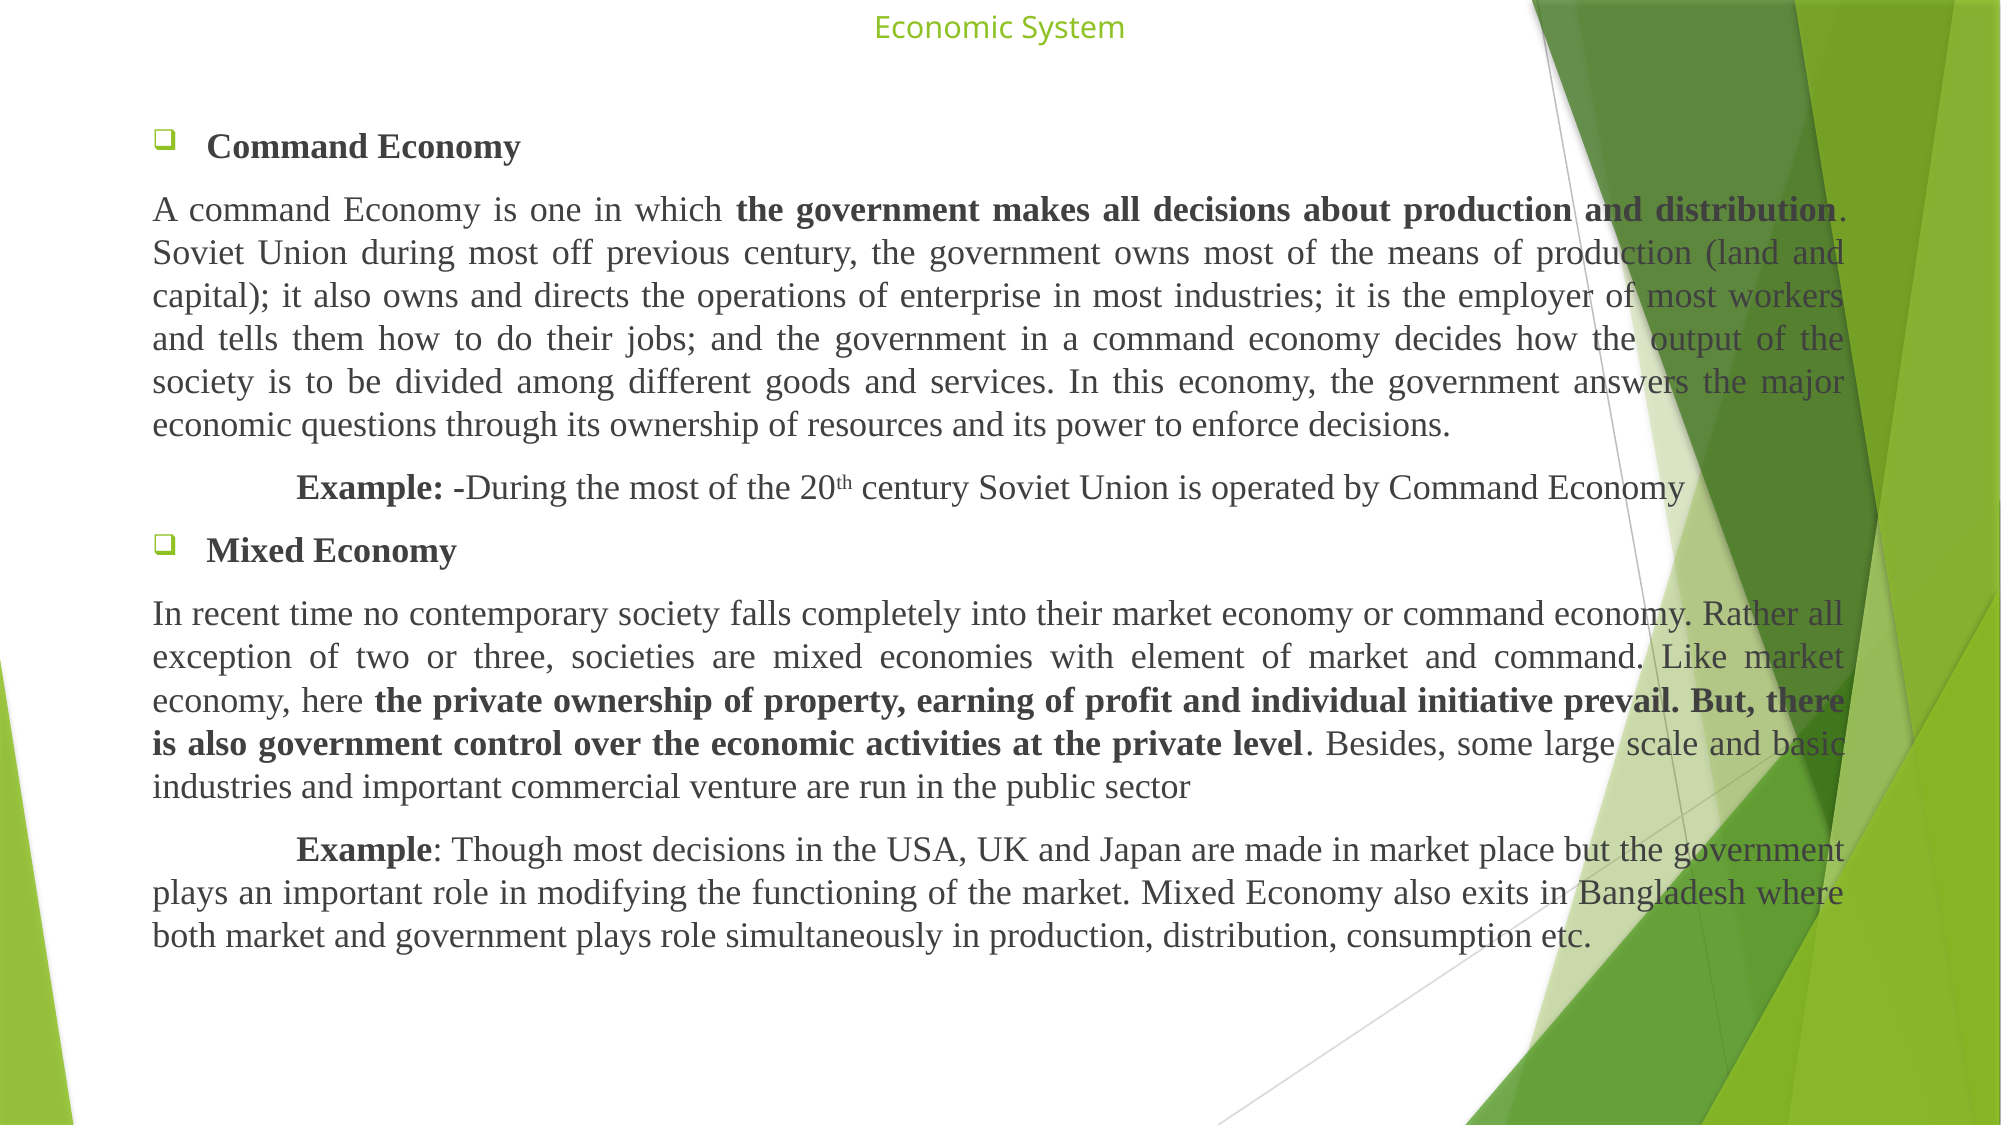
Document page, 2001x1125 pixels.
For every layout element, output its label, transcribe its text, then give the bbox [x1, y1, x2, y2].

list Command Economy A command Economy is one in which the government makes all decisions about production and distribution. Soviet Union during most off previous century, the government owns most of the means of production (land and capital); it also owns and directs the operations of enterprise in most industries; it is the employer of most workers and tells them how to do their jobs; and the government in a command economy decides how the output of the society is to be divided among different goods and services. In this economy, the government answers the major economic questions through its ownership of resources and its power to enforce decisions. Example: -During the most of the 20th century Soviet Union is operated by Command Economy Mixed Economy In recent time no contemporary society falls completely into their market economy or command economy. Rather all exception of two or three, societies are mixed economies with element of market and command. Like market economy, here the private ownership of property, earning of profit and individual initiative prevail. But, there is also government control over the economic activities at the private level. Besides, some large scale and basic industries and important commercial venture are run in the public sector Example: Though most decisions in the USA, UK and Japan are made in market place but the government plays an important role in modifying the functioning of the market. Mixed Economy also exits in Bangladesh where both market and government plays role simultaneously in production, distribution, consumption etc. [137, 114, 1863, 1014]
title Economic System [137, 0, 1863, 94]
